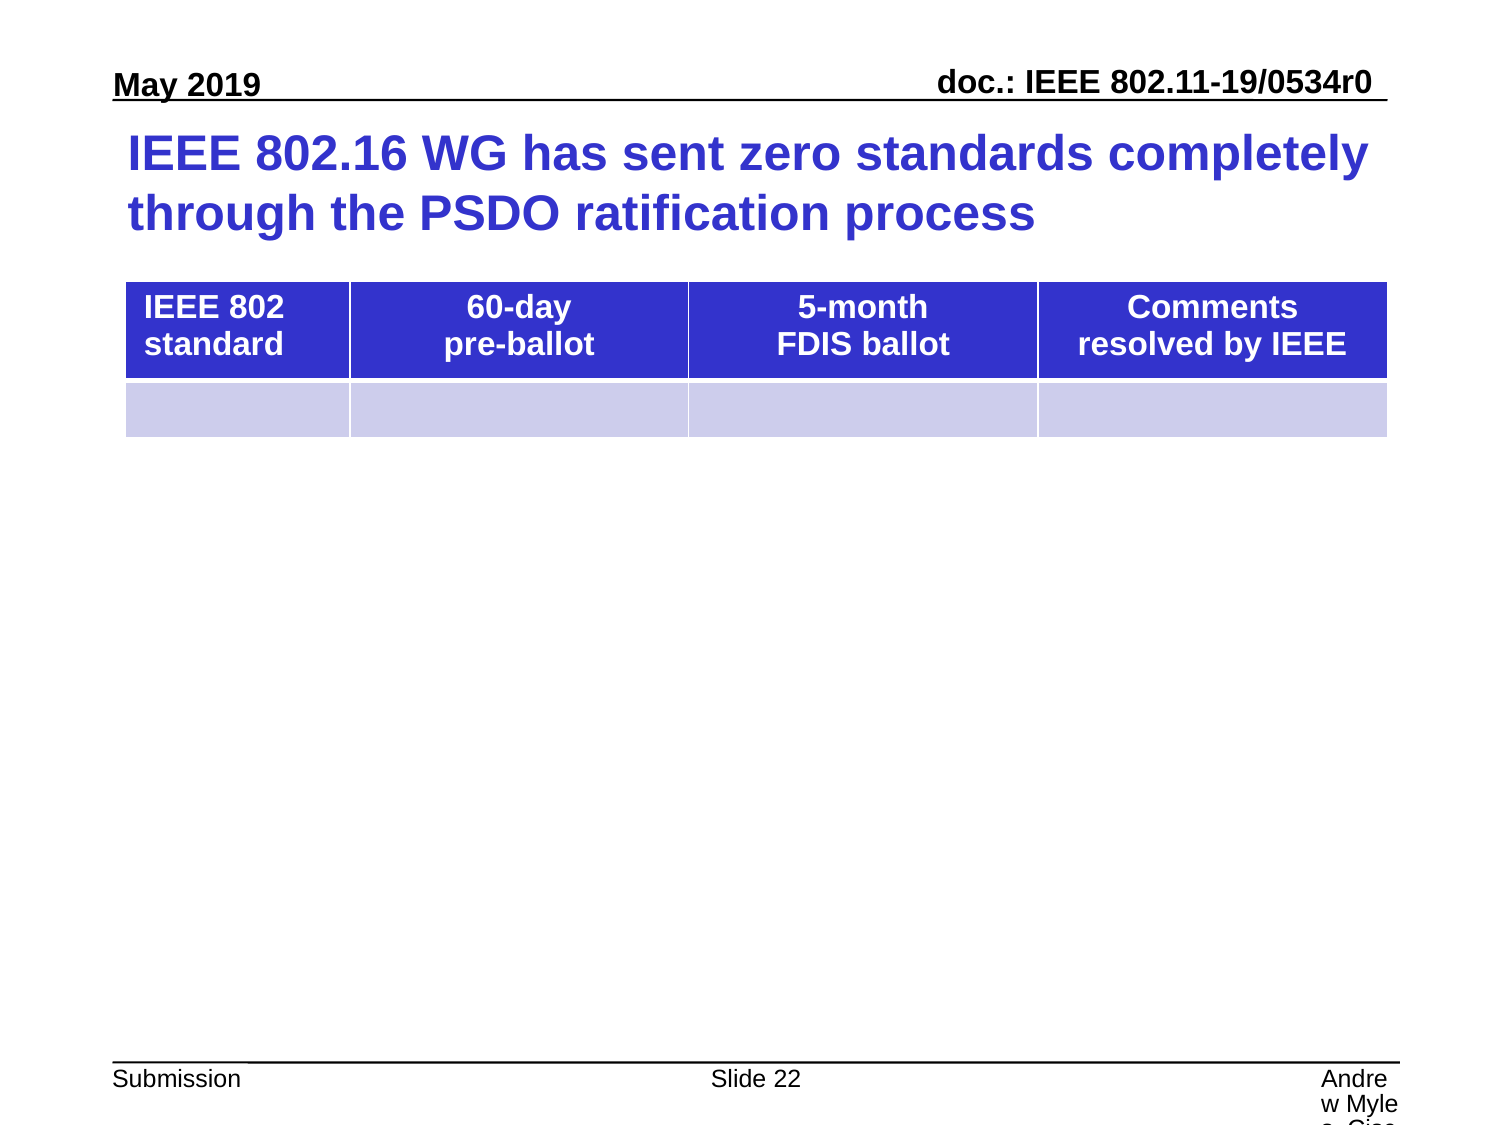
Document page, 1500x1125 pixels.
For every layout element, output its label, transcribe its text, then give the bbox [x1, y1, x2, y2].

table_header IEEE 802 standard [126, 282, 349, 378]
table_cell [126, 383, 349, 437]
footer Andrew Myles, Cisco [1320, 1061, 1402, 1093]
table_cell [689, 383, 1037, 437]
table_header 5-month FDIS ballot [689, 282, 1037, 378]
slide_number Slide 22 [709, 1061, 803, 1093]
table_cell [1039, 383, 1387, 437]
title IEEE 802.16 WG has sent zero standards completely through the PSDO ratification process [112, 112, 1388, 288]
table_header Comments resolved by IEEE [1039, 282, 1387, 378]
table_cell [351, 383, 688, 437]
table_header 60-day pre-ballot [351, 282, 688, 378]
